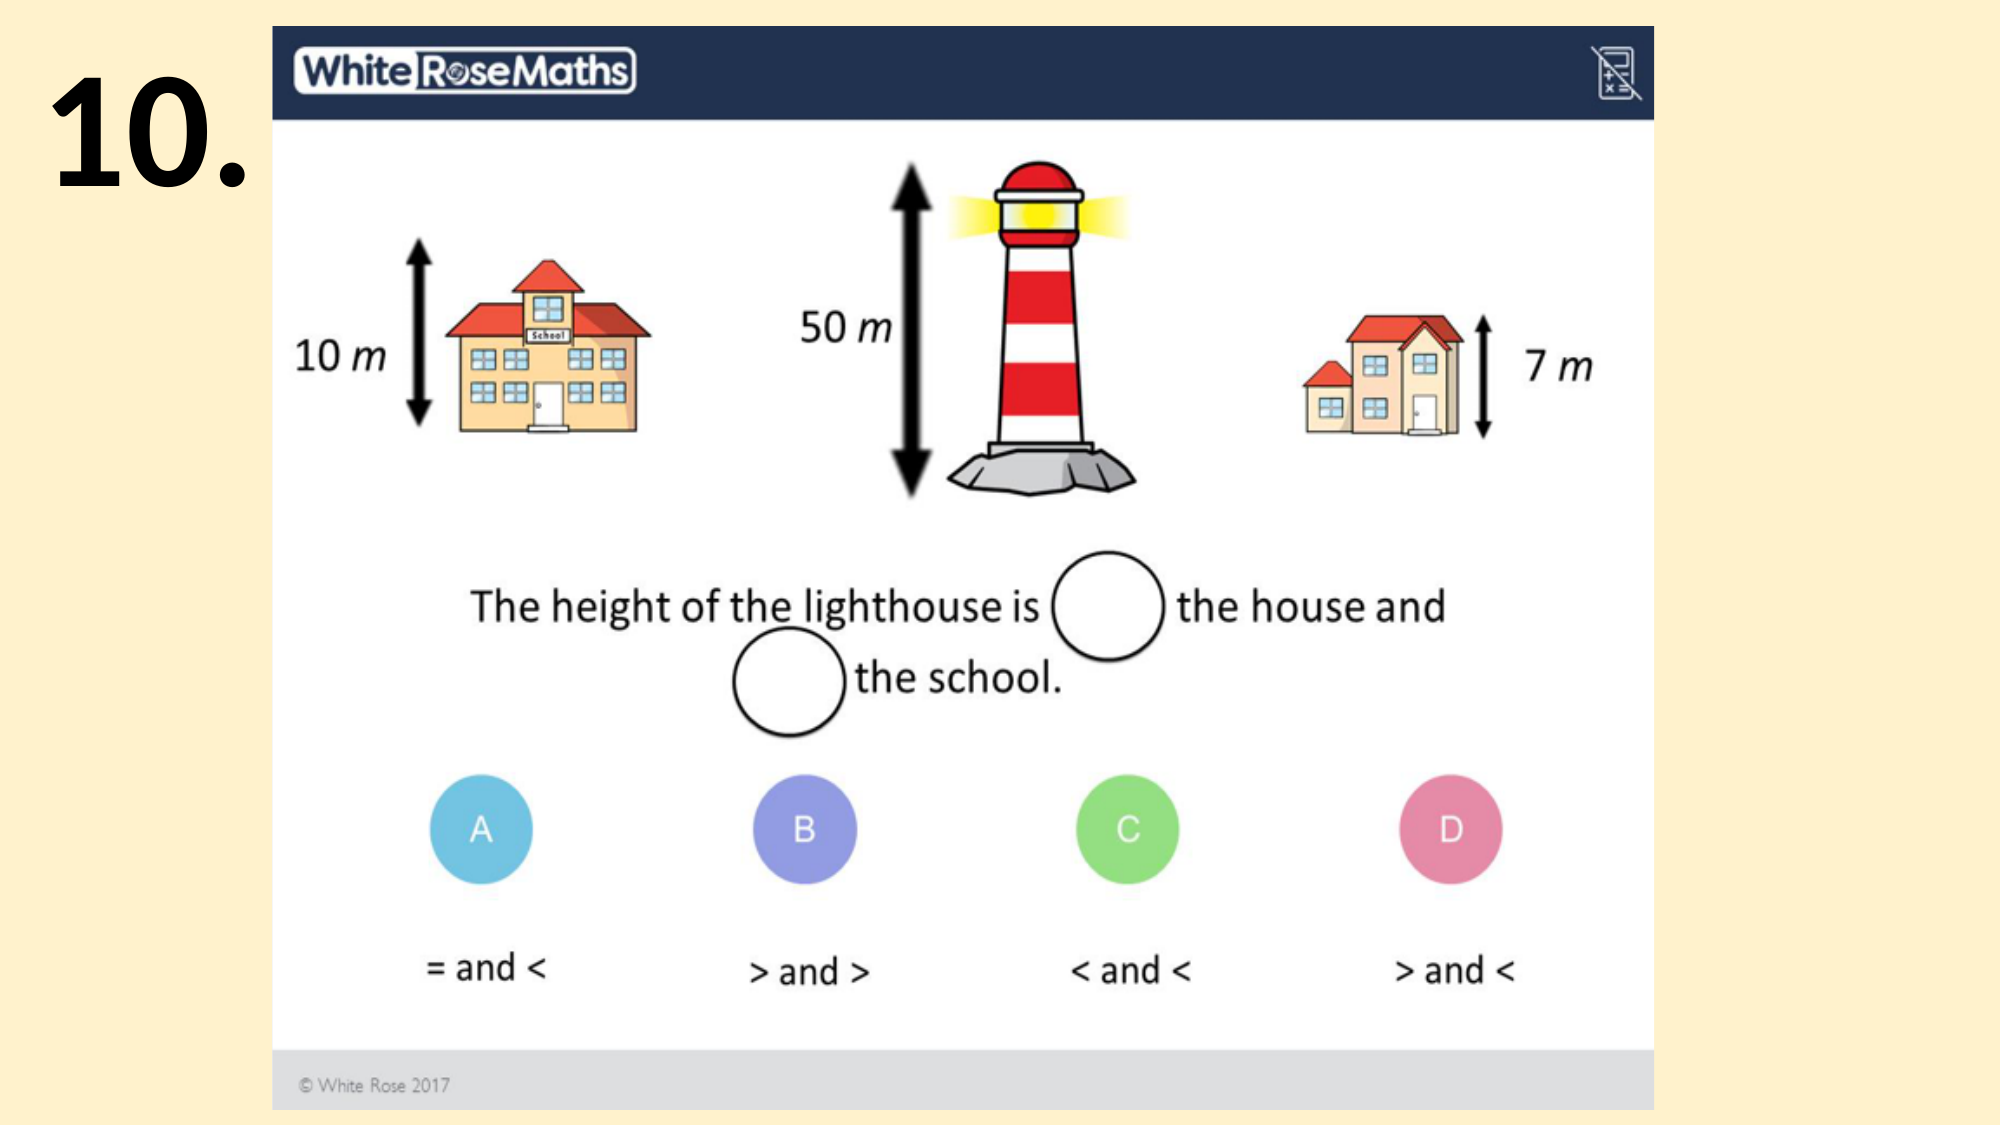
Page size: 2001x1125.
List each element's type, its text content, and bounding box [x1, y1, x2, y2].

picture [272, 26, 1655, 1110]
text_box 10. [26, 12, 272, 228]
